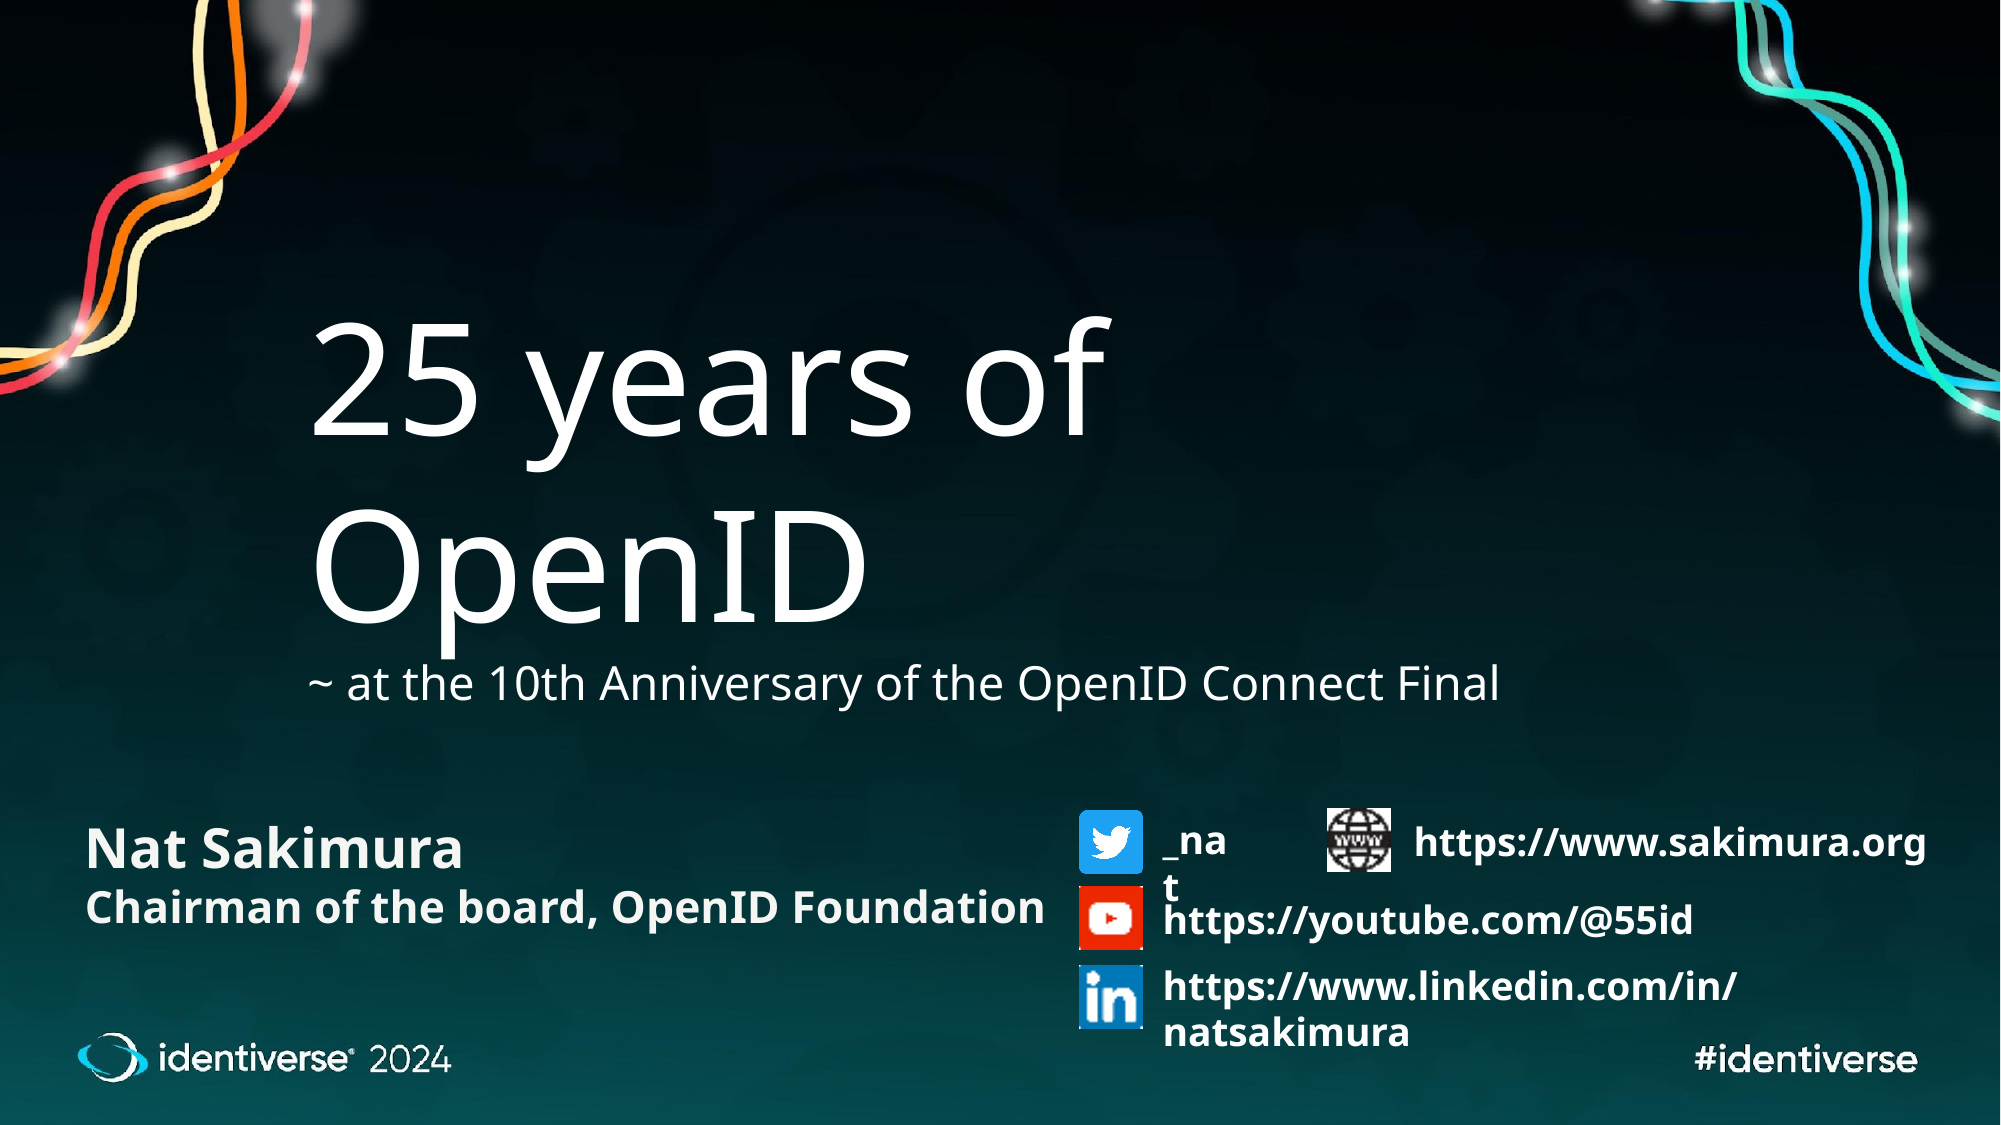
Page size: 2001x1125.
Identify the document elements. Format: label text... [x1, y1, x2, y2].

text_box Nat Sakimura Chairman of the board, OpenID Foundation [84, 812, 1079, 980]
title 25 years of OpenID ~ at the 10th Anniversary of the OpenID Connect Final [292, 361, 1708, 629]
picture [0, 0, 2001, 1125]
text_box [1079, 806, 1979, 1029]
